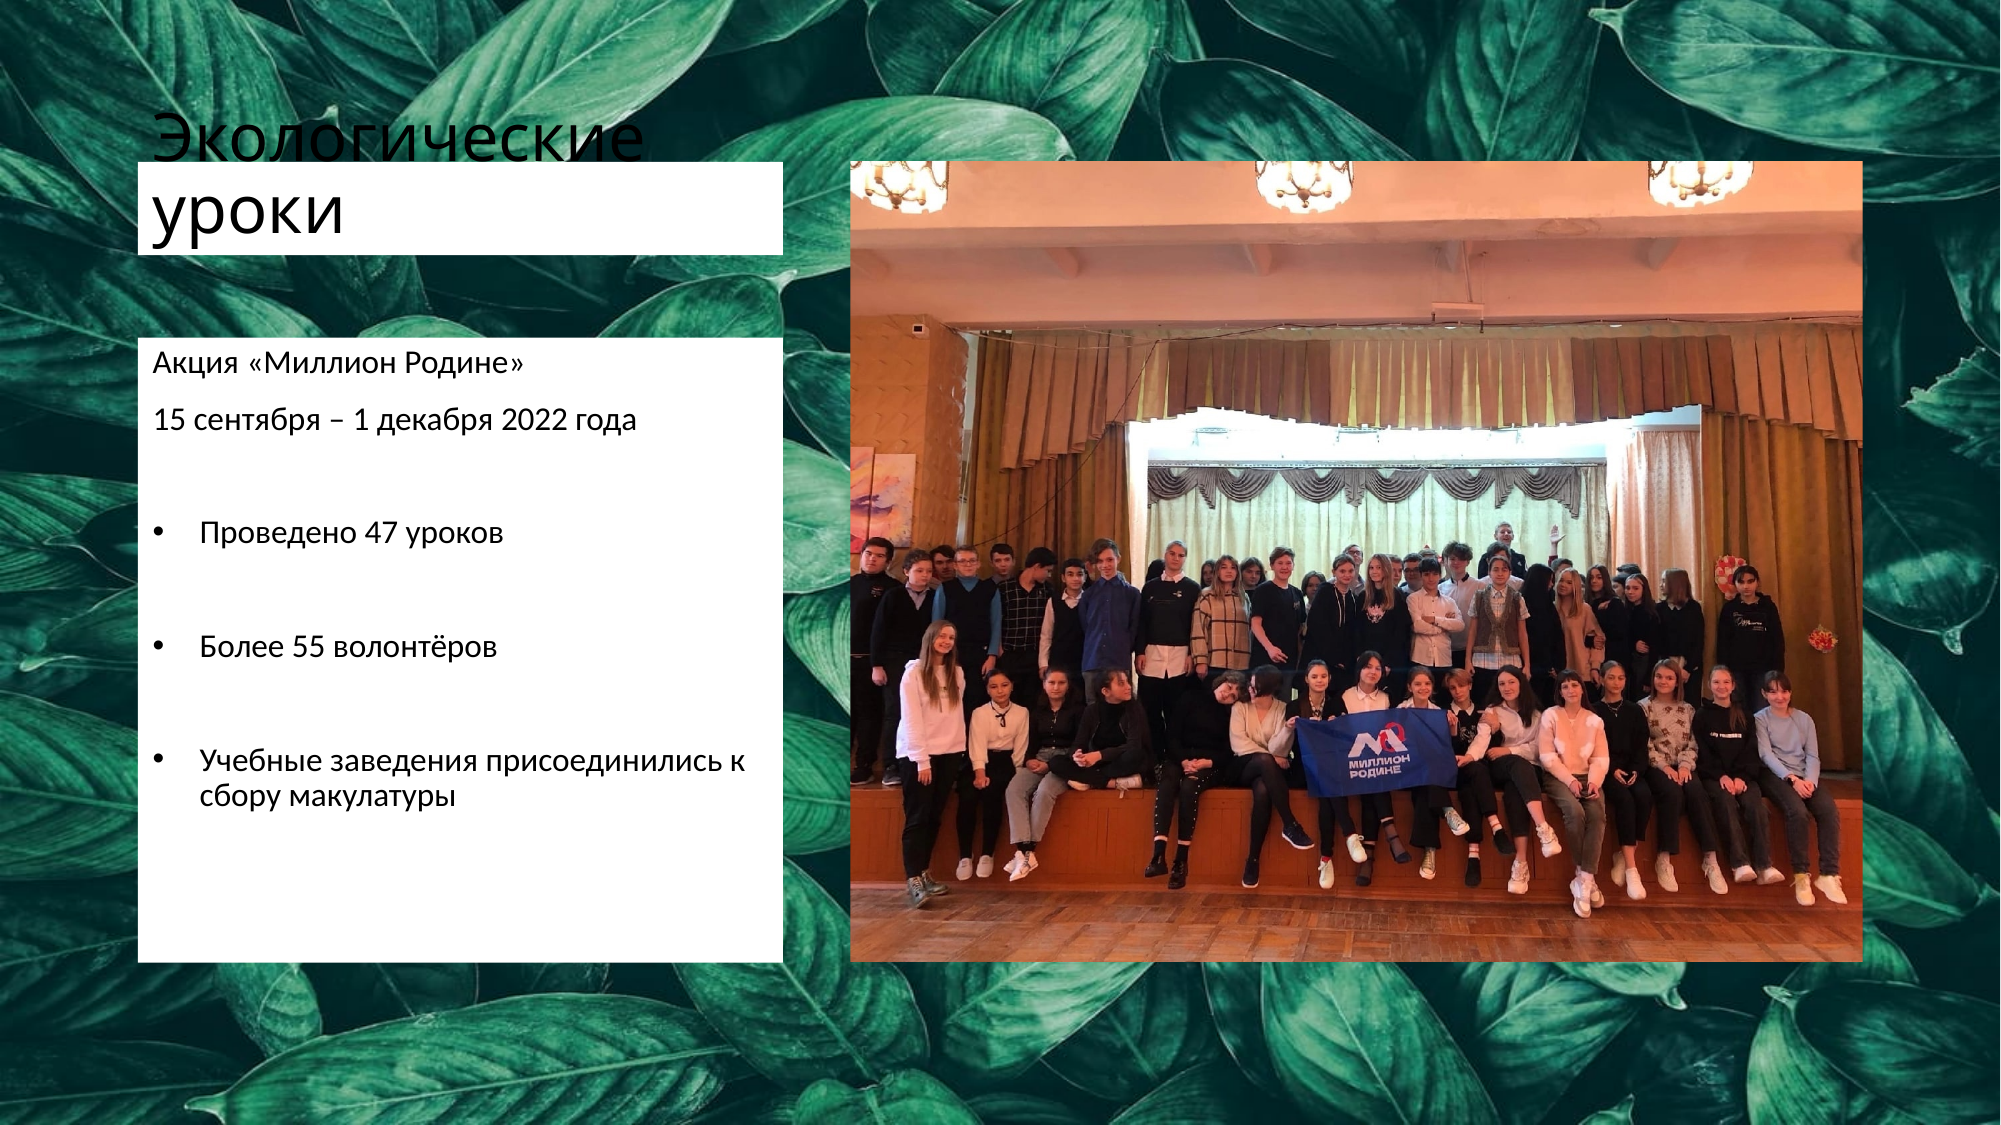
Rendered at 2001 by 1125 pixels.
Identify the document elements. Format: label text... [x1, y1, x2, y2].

list Акция «Миллион Родине» 15 сентября – 1 декабря 2022 года Проведено 47 уроков Более 55 волонтёров Учебные заведения присоединились к сбору макулатуры [137, 337, 783, 963]
title Экологические уроки [137, 161, 783, 256]
picture [0, 0, 2001, 1125]
